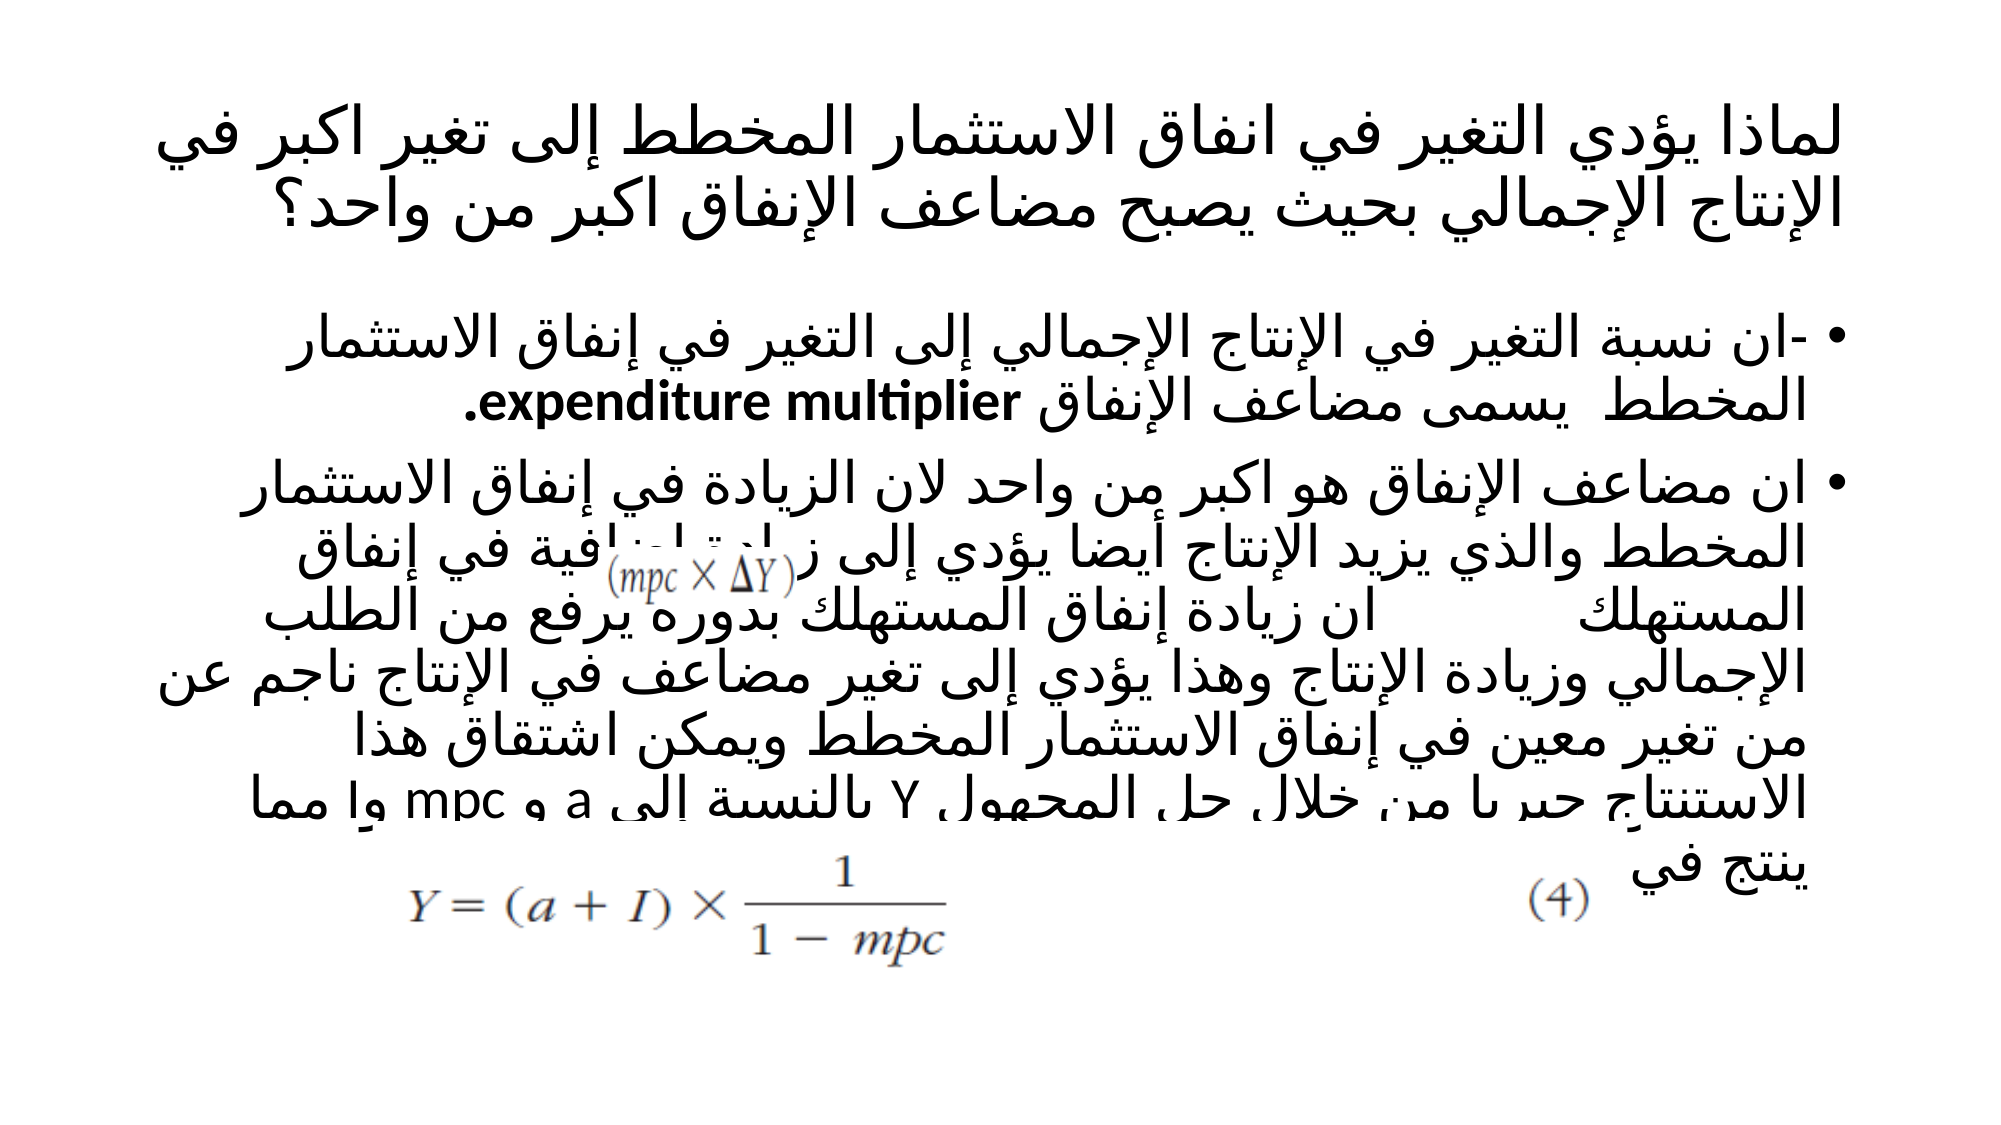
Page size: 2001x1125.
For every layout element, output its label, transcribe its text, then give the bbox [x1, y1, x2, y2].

picture [597, 547, 798, 609]
picture [372, 821, 1628, 984]
title لماذا يؤدي التغير في انفاق الاستثمار المخطط إلى تغير اكبر في الإنتاج الإجمالي بحيث يصبح مضاعف الإنفاق اكبر من واحد؟ [137, 59, 1863, 278]
